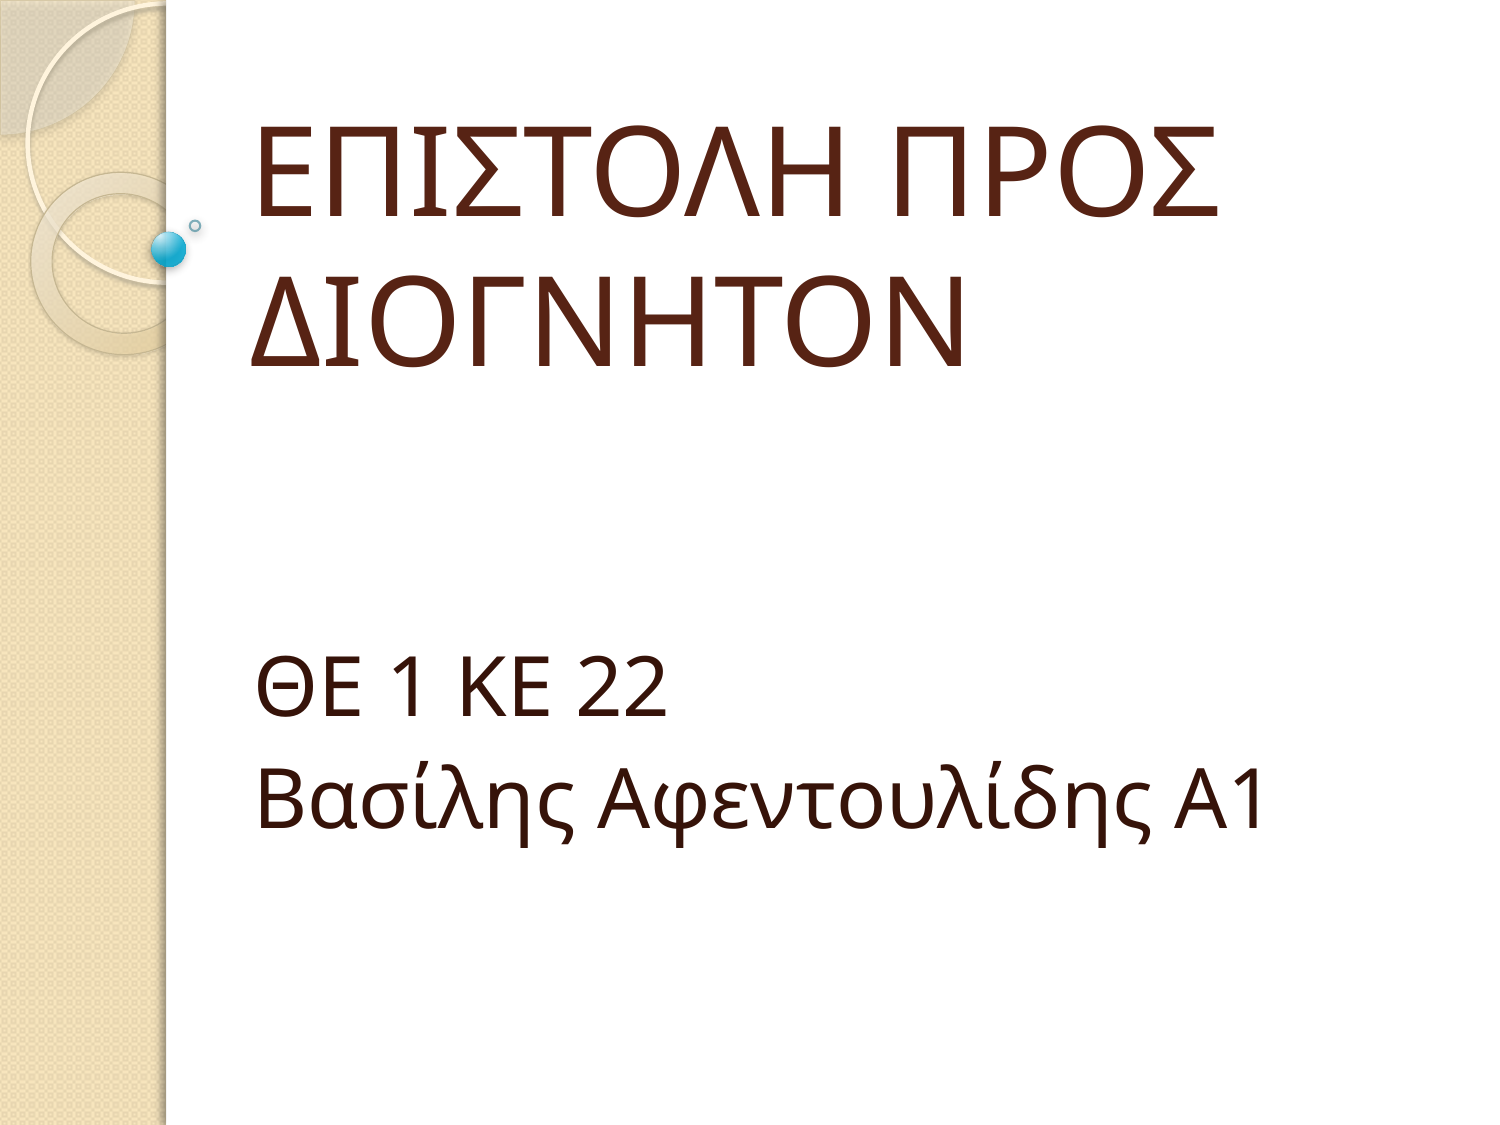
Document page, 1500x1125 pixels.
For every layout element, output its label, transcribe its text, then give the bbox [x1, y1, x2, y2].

subtitle ΘΕ 1 ΚΕ 22 Βασίλης Αφεντουλίδης Α1 [234, 632, 1450, 921]
title ΕΠΙΣΤΟΛΗ ΠΡΟΣ ΔΙΟΓΝΗΤΟΝ [234, 70, 1450, 399]
